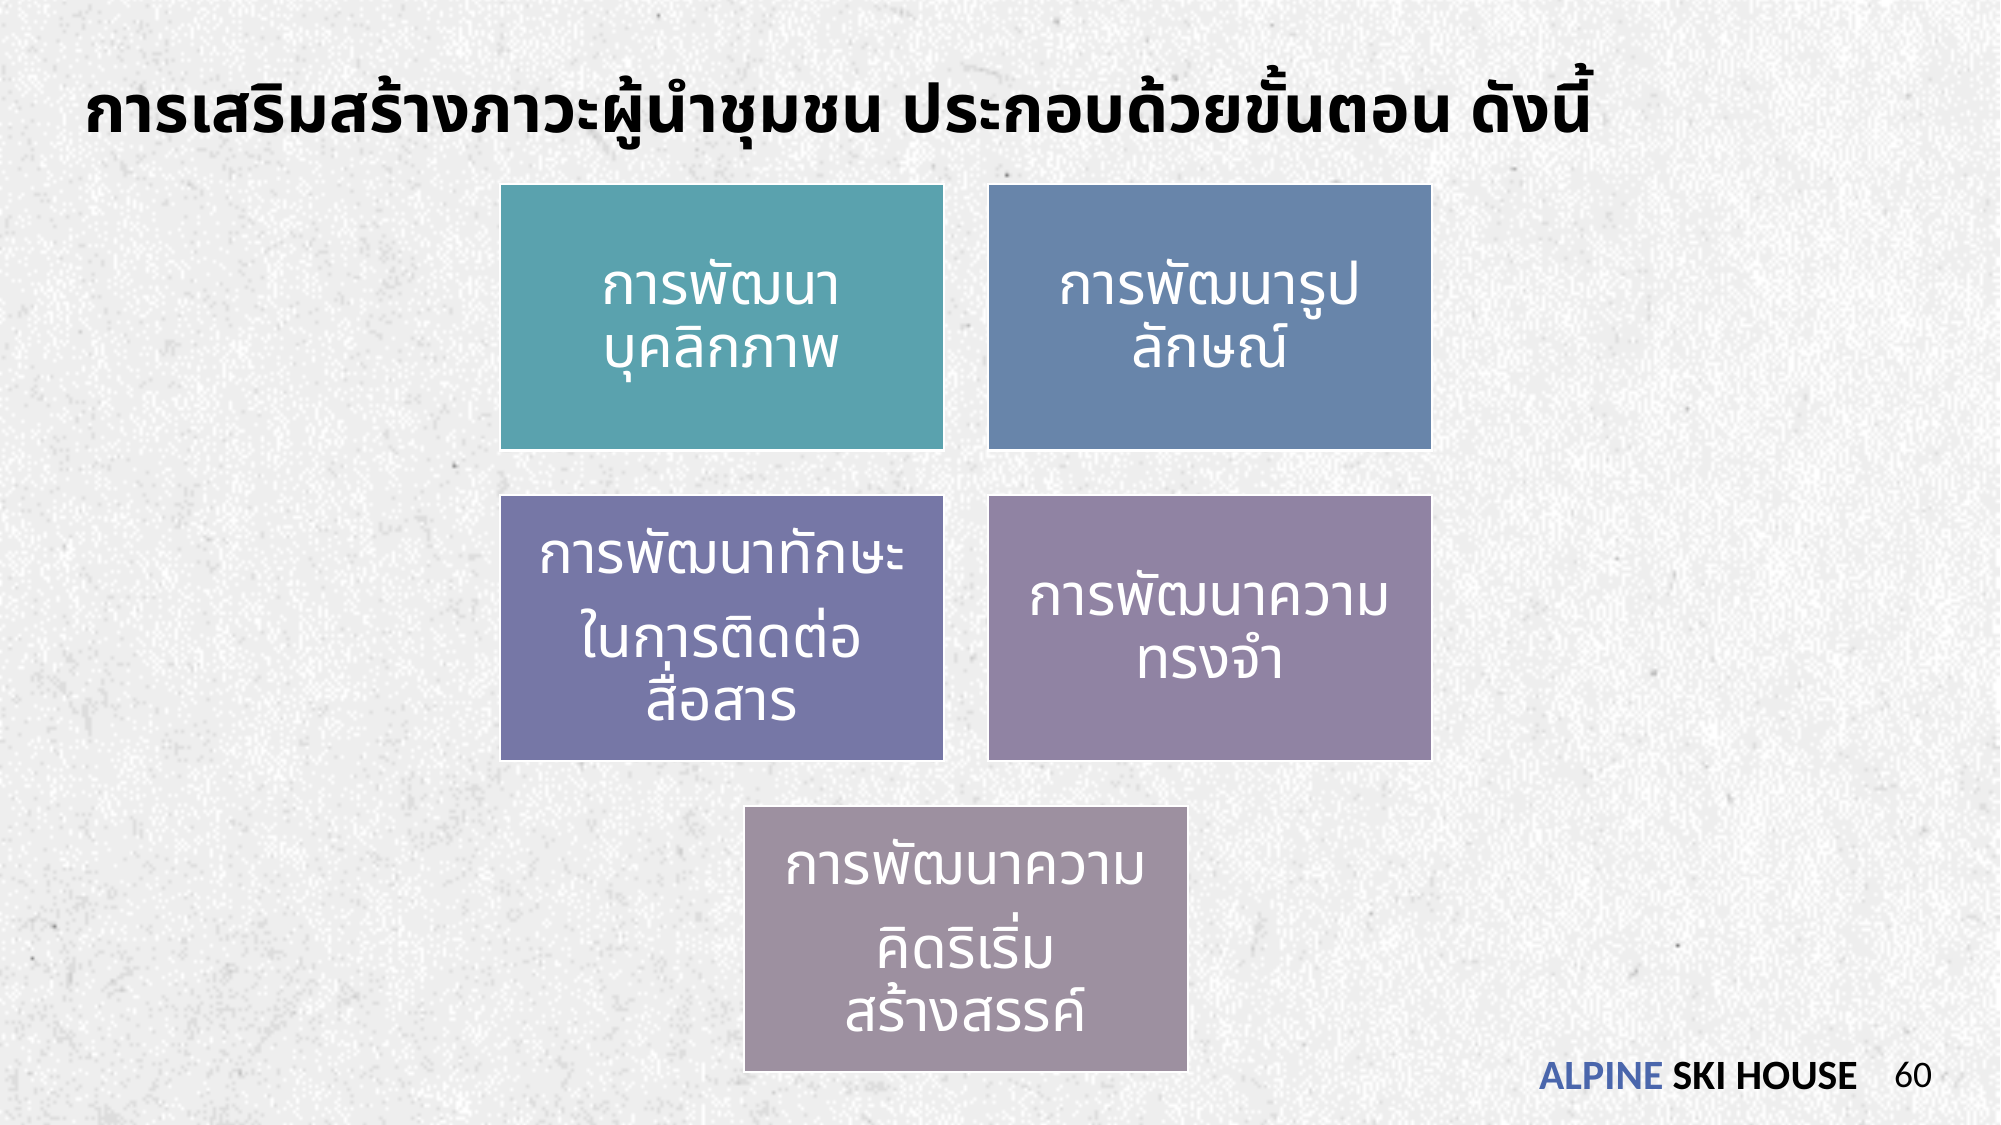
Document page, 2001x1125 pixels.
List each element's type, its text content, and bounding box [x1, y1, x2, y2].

text_box การเสริมสร้างภาวะผู้นำชุมชน ประกอบด้วยขั้นตอน ดังนี้ [69, 58, 1863, 154]
slide_number 60 [1862, 1042, 1947, 1103]
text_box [299, 183, 1633, 1073]
picture [0, 0, 2000, 1125]
